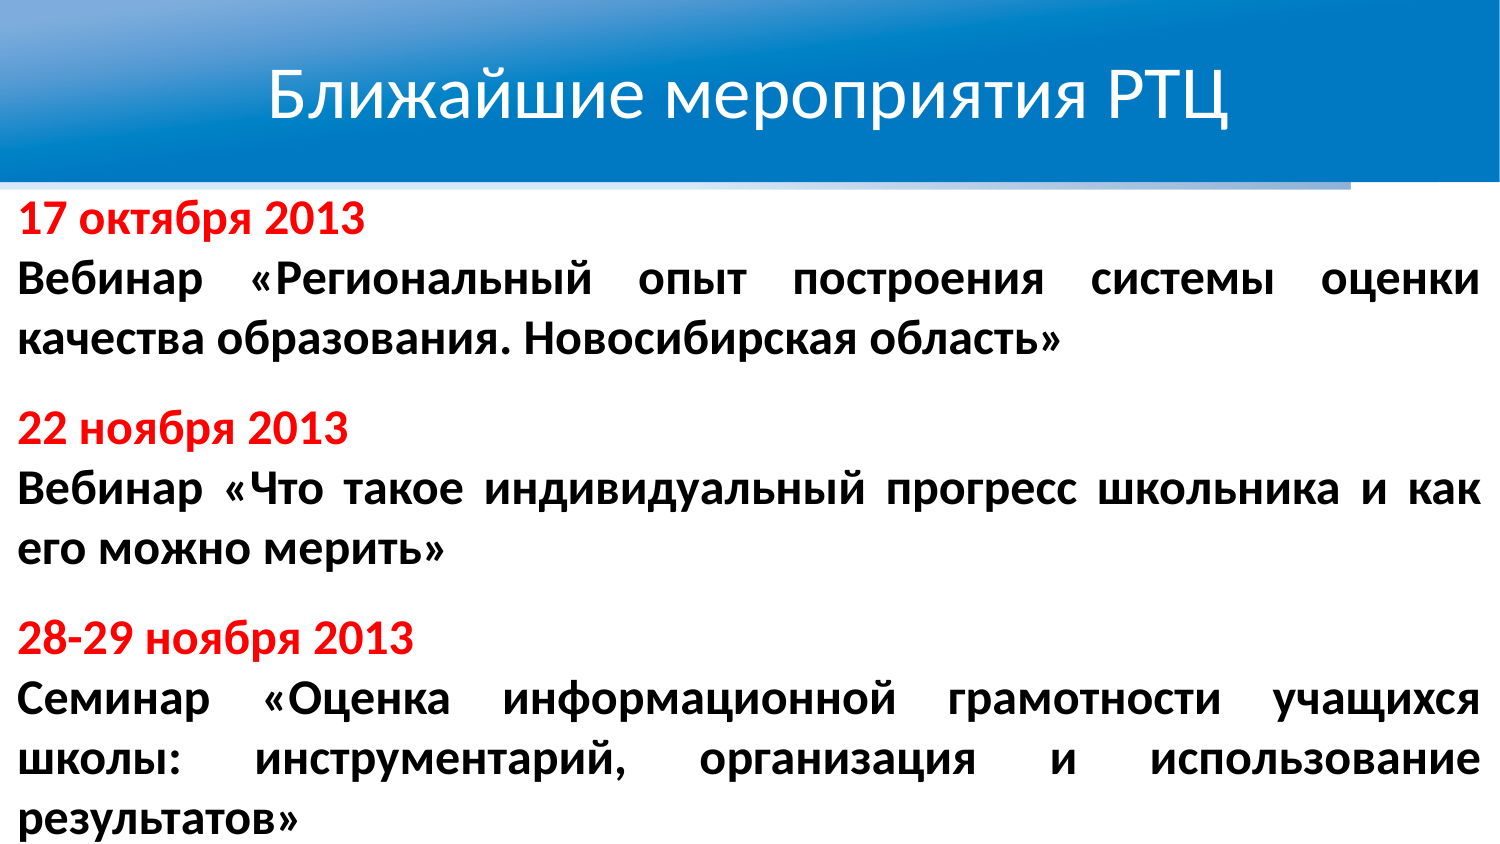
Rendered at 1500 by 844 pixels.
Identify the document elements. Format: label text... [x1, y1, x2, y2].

text_box 17 октября 2013 Вебинар «Региональный опыт построения системы оценки качества образования. Новосибирская область» 22 ноября 2013 Вебинар «Что такое индивидуальный прогресс школьника и как его можно мерить» 28-29 ноября 2013 Семинар «Оценка информационной грамотности учащихся школы: инструментарий, организация и использование результатов» [2, 198, 1497, 844]
picture [0, 0, 1500, 191]
